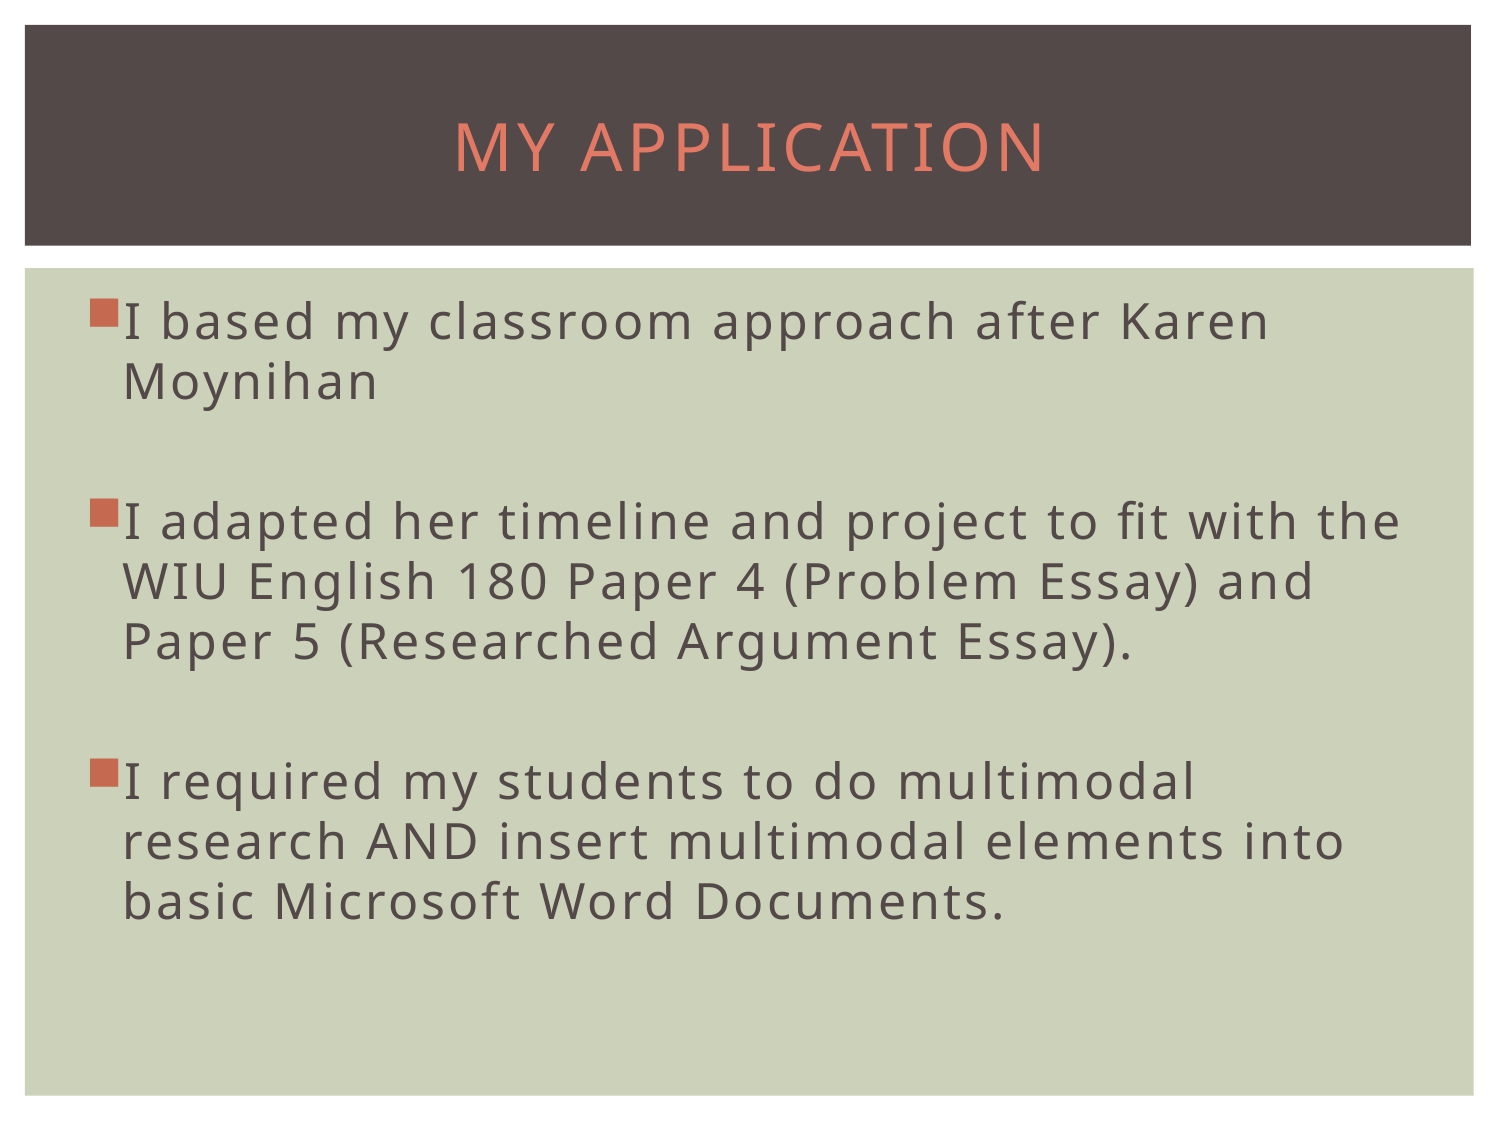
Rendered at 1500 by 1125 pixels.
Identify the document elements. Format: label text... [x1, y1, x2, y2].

list I based my classroom approach after Karen Moynihan I adapted her timeline and project to fit with the WIU English 180 Paper 4 (Problem Essay) and Paper 5 (Researched Argument Essay). I required my students to do multimodal research AND insert multimodal elements into basic Microsoft Word Documents. [62, 282, 1442, 1005]
title My Application [62, 58, 1438, 232]
